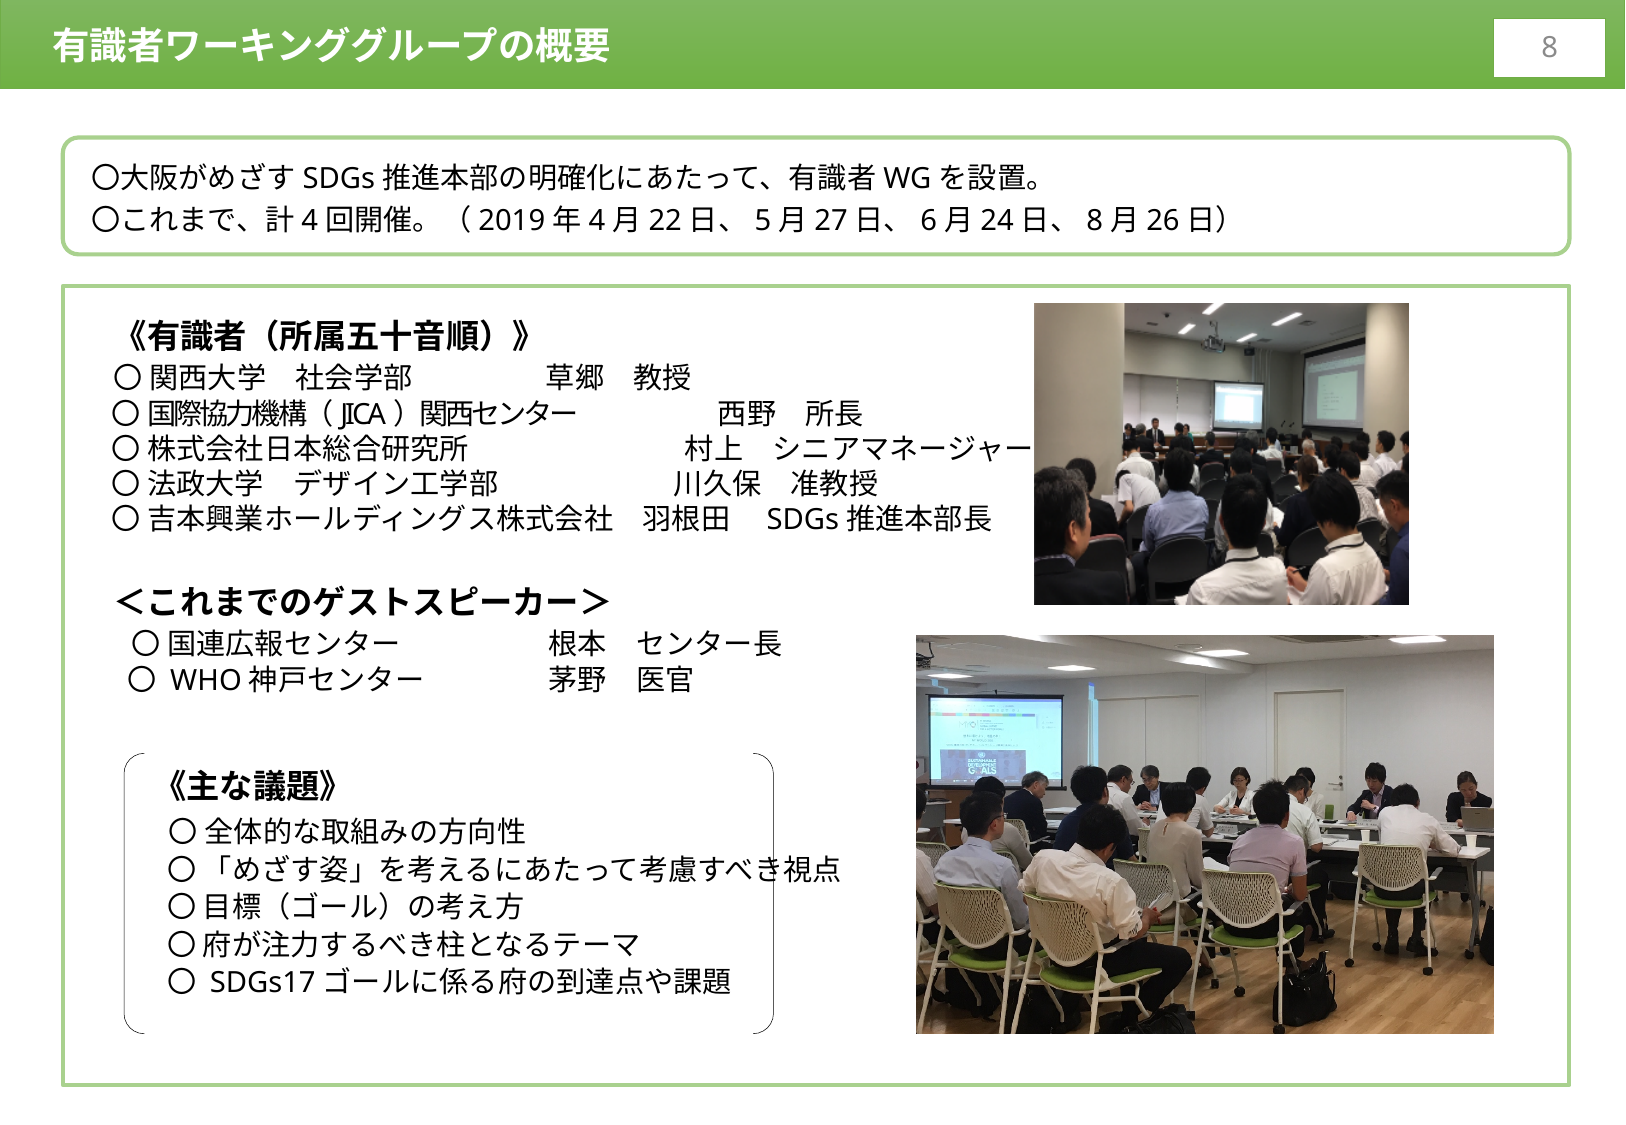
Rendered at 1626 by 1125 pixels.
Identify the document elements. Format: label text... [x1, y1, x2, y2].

text_box 《有識者（所属五十音順）》 〇 関西大学 社会学部 草郷 教授 〇 国際協力機構（JICA）関西センター 西野 所長 〇 株式会社日本総合研究所 村上 シニアマネージャー 〇 法政大学 デザイン工学部 川久保 准教授 〇 吉本興業ホールディングス株式会社 羽根田 SDGs推進本部長 ＜これまでのゲストスピーカー＞ 〇 国連広報センター 根本 センター長 〇 WHO神戸センター 茅野 医官 [62, 285, 1570, 1086]
text_box 《主な議題》 〇 全体的な取組みの方向性 〇 「めざす姿」を考えるにあたって考慮すべき視点 〇 目標（ゴール）の考え方 〇 府が注力するべき柱となるテーマ 〇 SDGs17ゴールに係る府の到達点や課題 [124, 753, 774, 1034]
picture [916, 635, 1494, 1034]
picture [1034, 303, 1409, 605]
text_box 有識者ワーキンググループの概要 [0, 0, 1625, 89]
slide_number 8 [1493, 18, 1606, 78]
text_box 〇大阪がめざすSDGs推進本部の明確化にあたって、有識者WGを設置。 〇これまで、計4回開催。（2019年4月22日、5月27日、6月24日、8月26日） [62, 137, 1570, 255]
